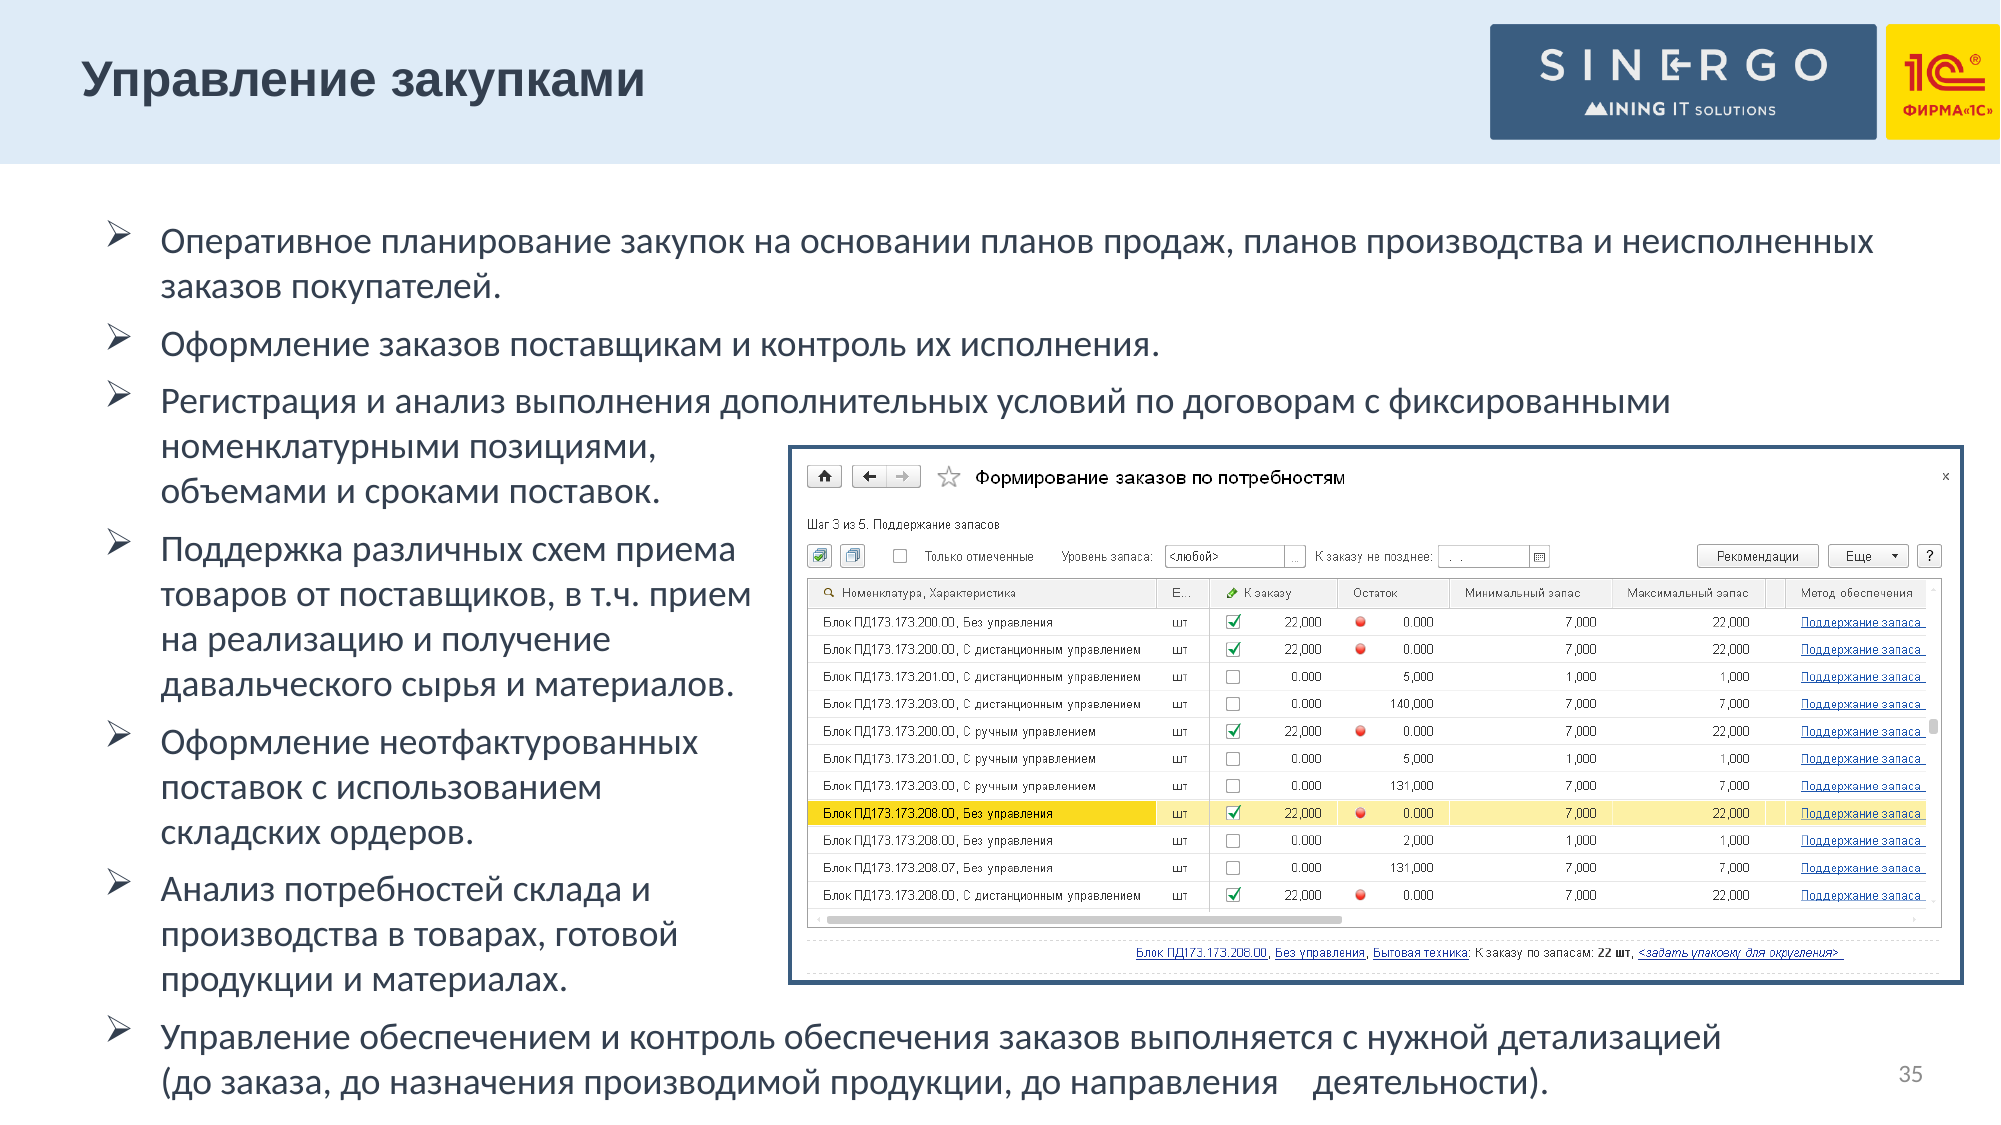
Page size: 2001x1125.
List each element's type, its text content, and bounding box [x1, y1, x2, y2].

picture [1490, 24, 2000, 140]
slide_number 35 [1894, 1042, 1939, 1103]
text_box Оперативное планирование закупок на основании планов продаж, планов производства и неисполненных заказов покупателей. Оформление заказов поставщикам и контроль их исполнения. Регистрация и анализ выполнения дополнительных условий по договорам с фиксированными номенклатурными позициями, объемами и сроками поставок. Поддержка различных схем приема товаров от поставщиков, в т.ч. прием на реализацию и получение давальческого сырья и материалов. Оформление неотфактурованных поставок с использованием складских ордеров. Анализ потребностей склада и производства в товарах, готовой продукции и материалах. Управление обеспечением и контроль обеспечения заказов выполняется с нужной детализацией (до заказа, до назначения производимой продукции, до направления деятельности). [89, 209, 1894, 1109]
picture [791, 449, 1960, 981]
title Управление закупками [66, 21, 1344, 139]
